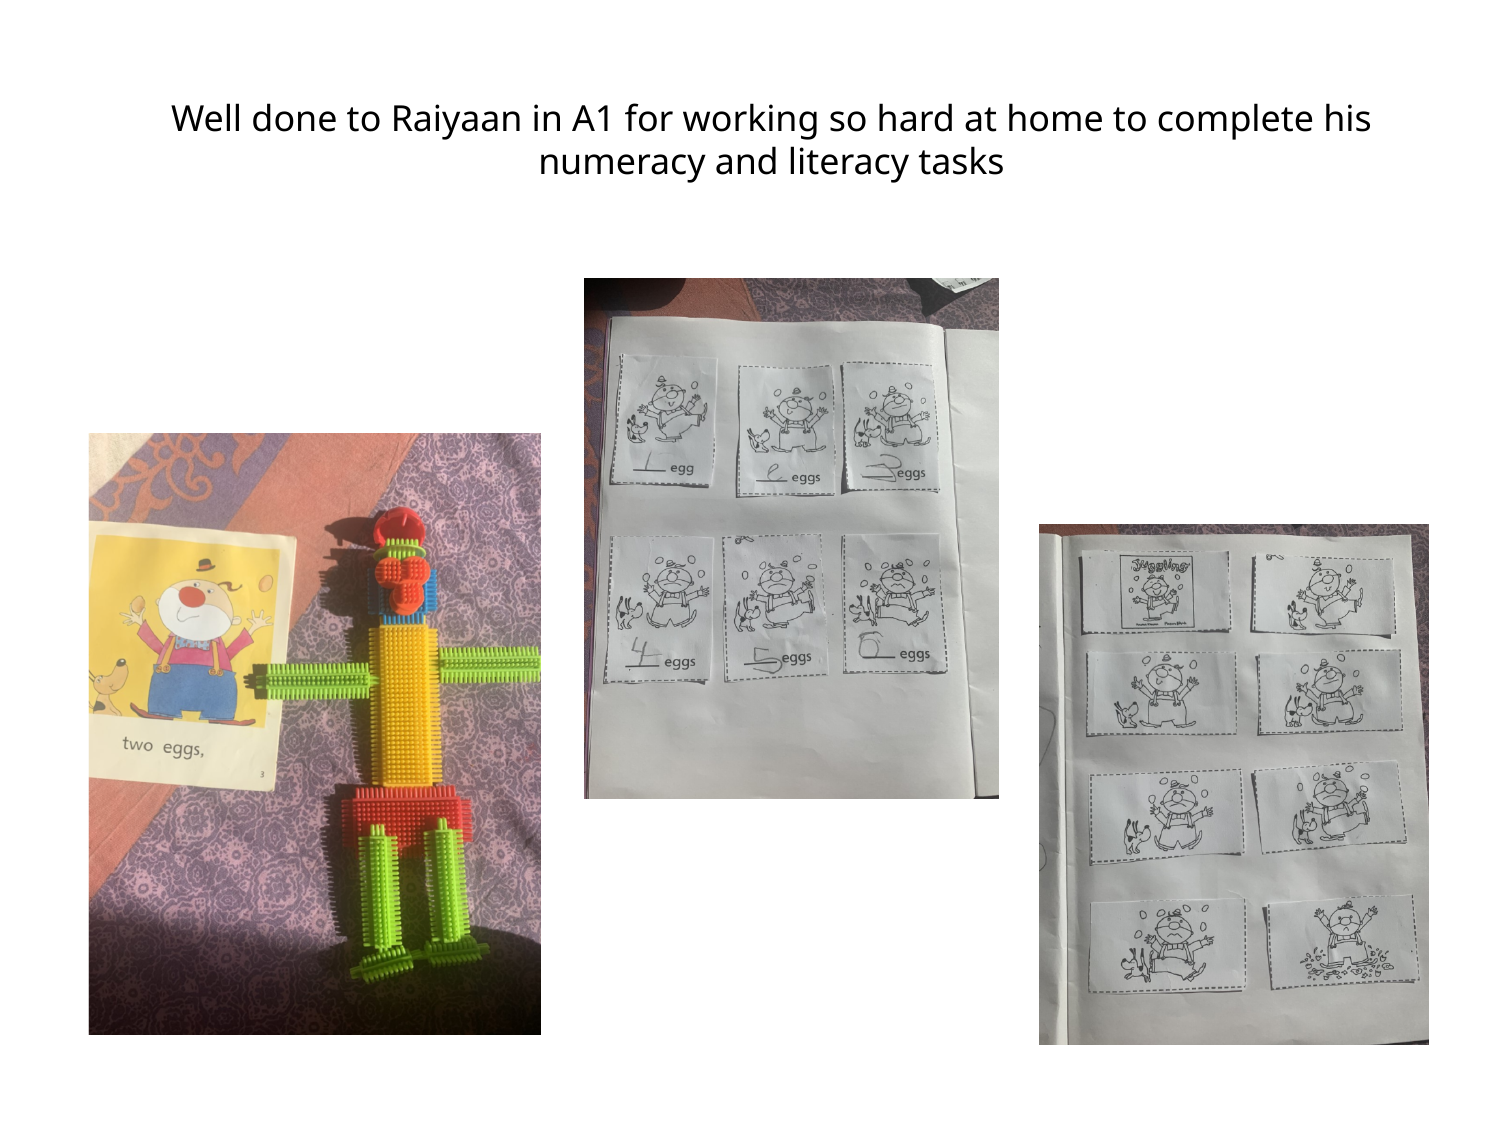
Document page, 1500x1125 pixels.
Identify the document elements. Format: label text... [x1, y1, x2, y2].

picture [89, 960, 541, 1034]
picture [89, 433, 541, 507]
title Well done to Raiyaan in A1 for working so hard at home to complete his numeracy and literacy tasks [75, 45, 1425, 233]
picture [584, 278, 999, 799]
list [12, 507, 616, 960]
picture [1038, 524, 1430, 1045]
